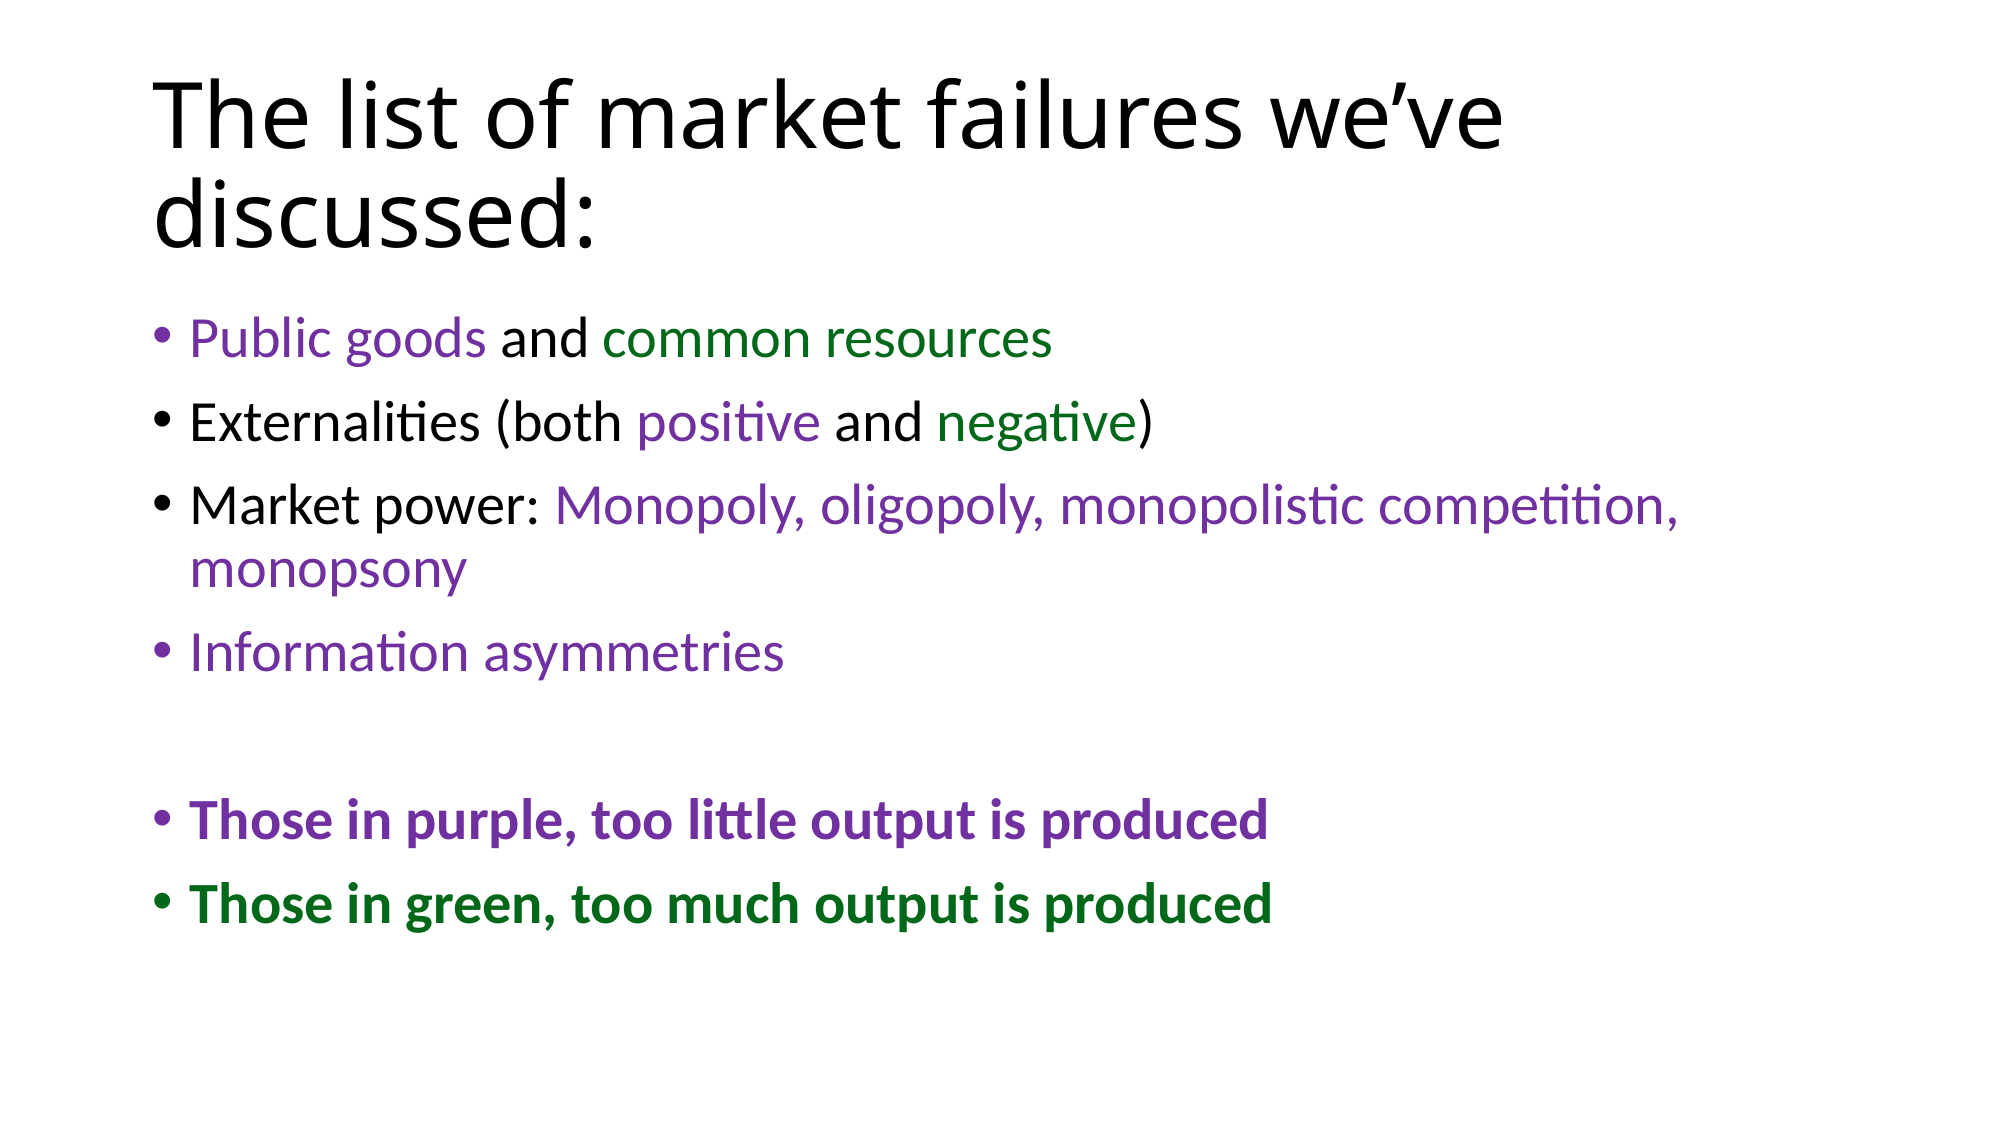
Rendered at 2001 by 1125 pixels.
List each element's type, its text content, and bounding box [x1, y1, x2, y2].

title The list of market failures we’ve discussed: [137, 59, 1863, 278]
list Public goods and common resources Externalities (both positive and negative) Market power: Monopoly, oligopoly, monopolistic competition, monopsony Information asymmetries Those in purple, too little output is produced Those in green, too much output is produced [137, 299, 1863, 1014]
